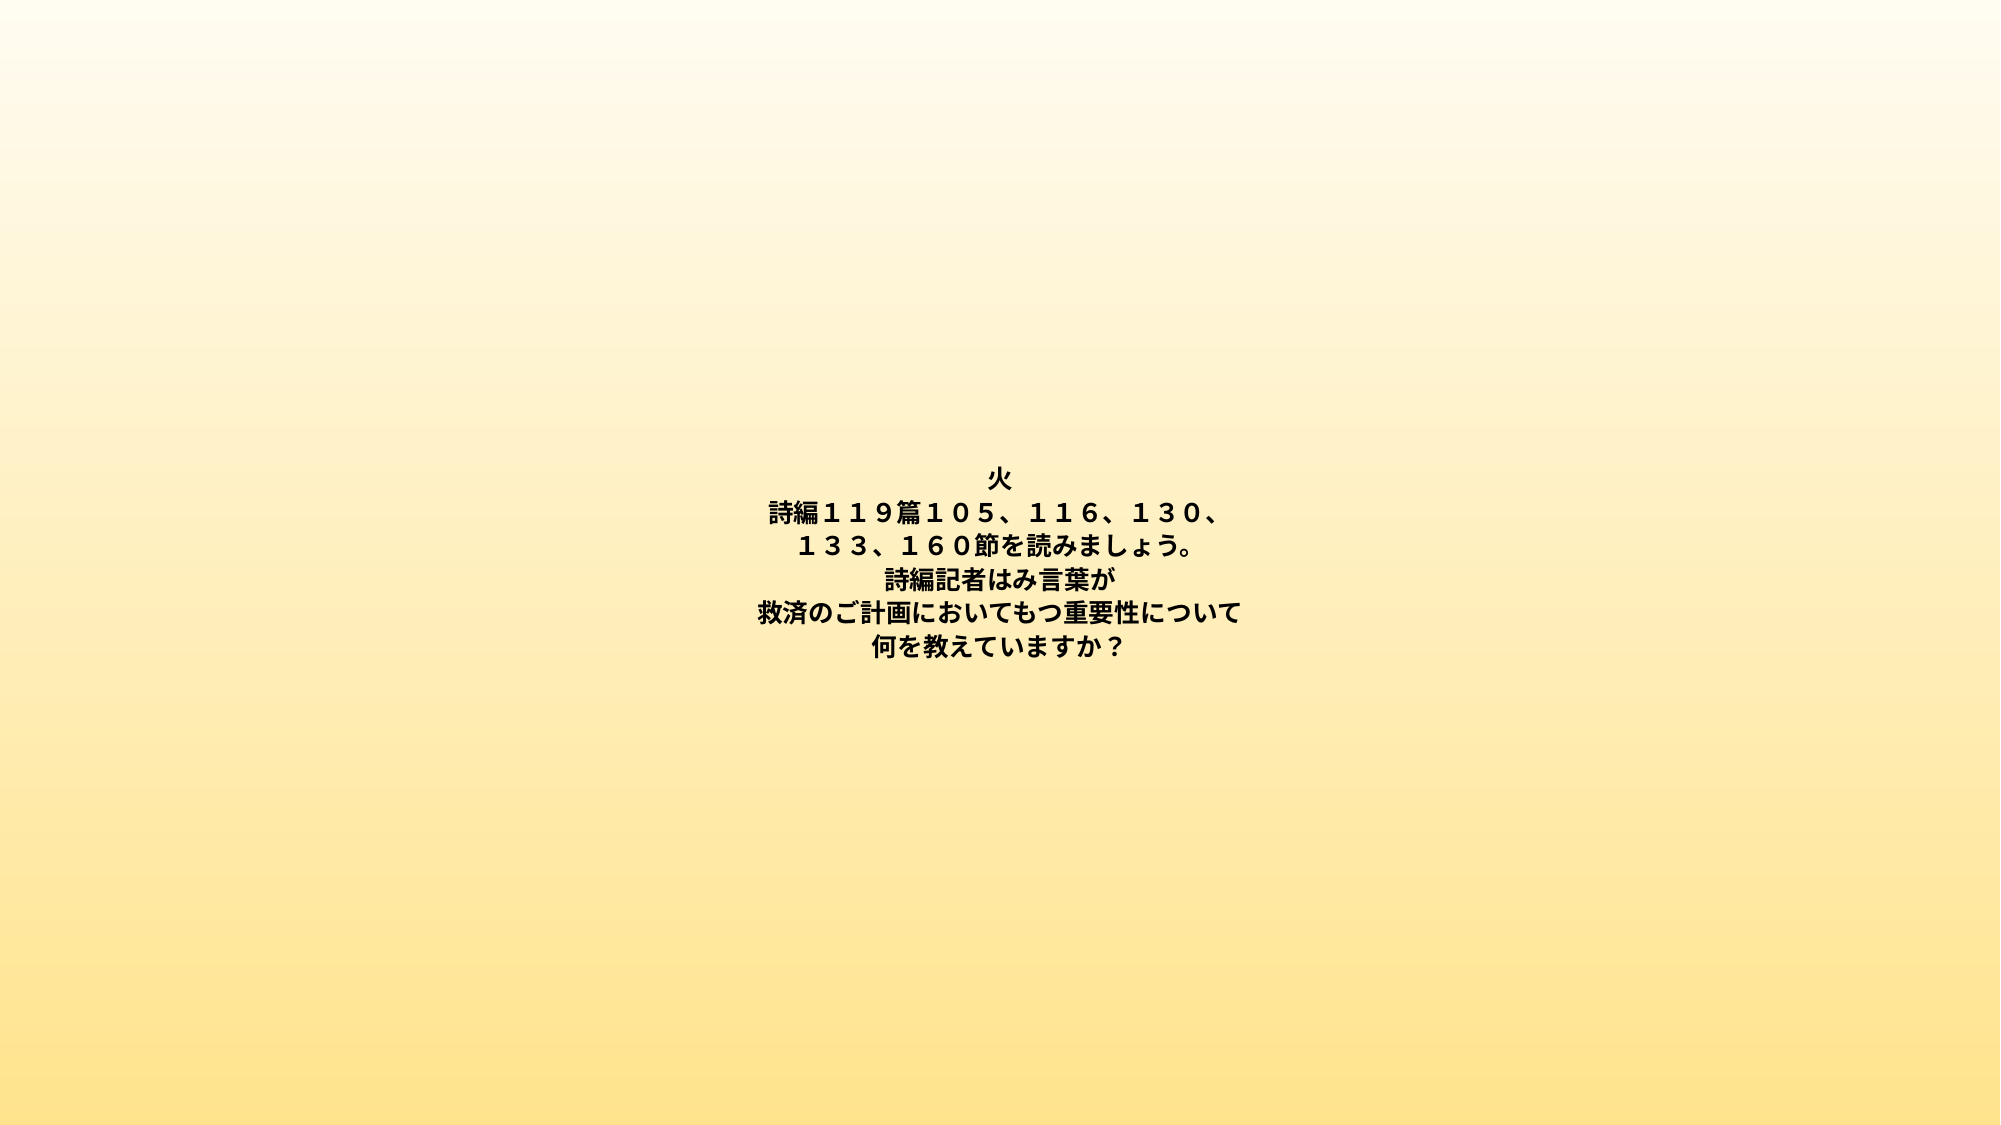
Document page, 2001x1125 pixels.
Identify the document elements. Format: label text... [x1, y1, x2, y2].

title 火 詩編１１９篇１０５、１１６、１３０、 １３３、１６０節を読みましょう。 詩編記者はみ言葉が 救済のご計画においてもつ重要性について 何を教えていますか？ [137, 453, 1863, 672]
